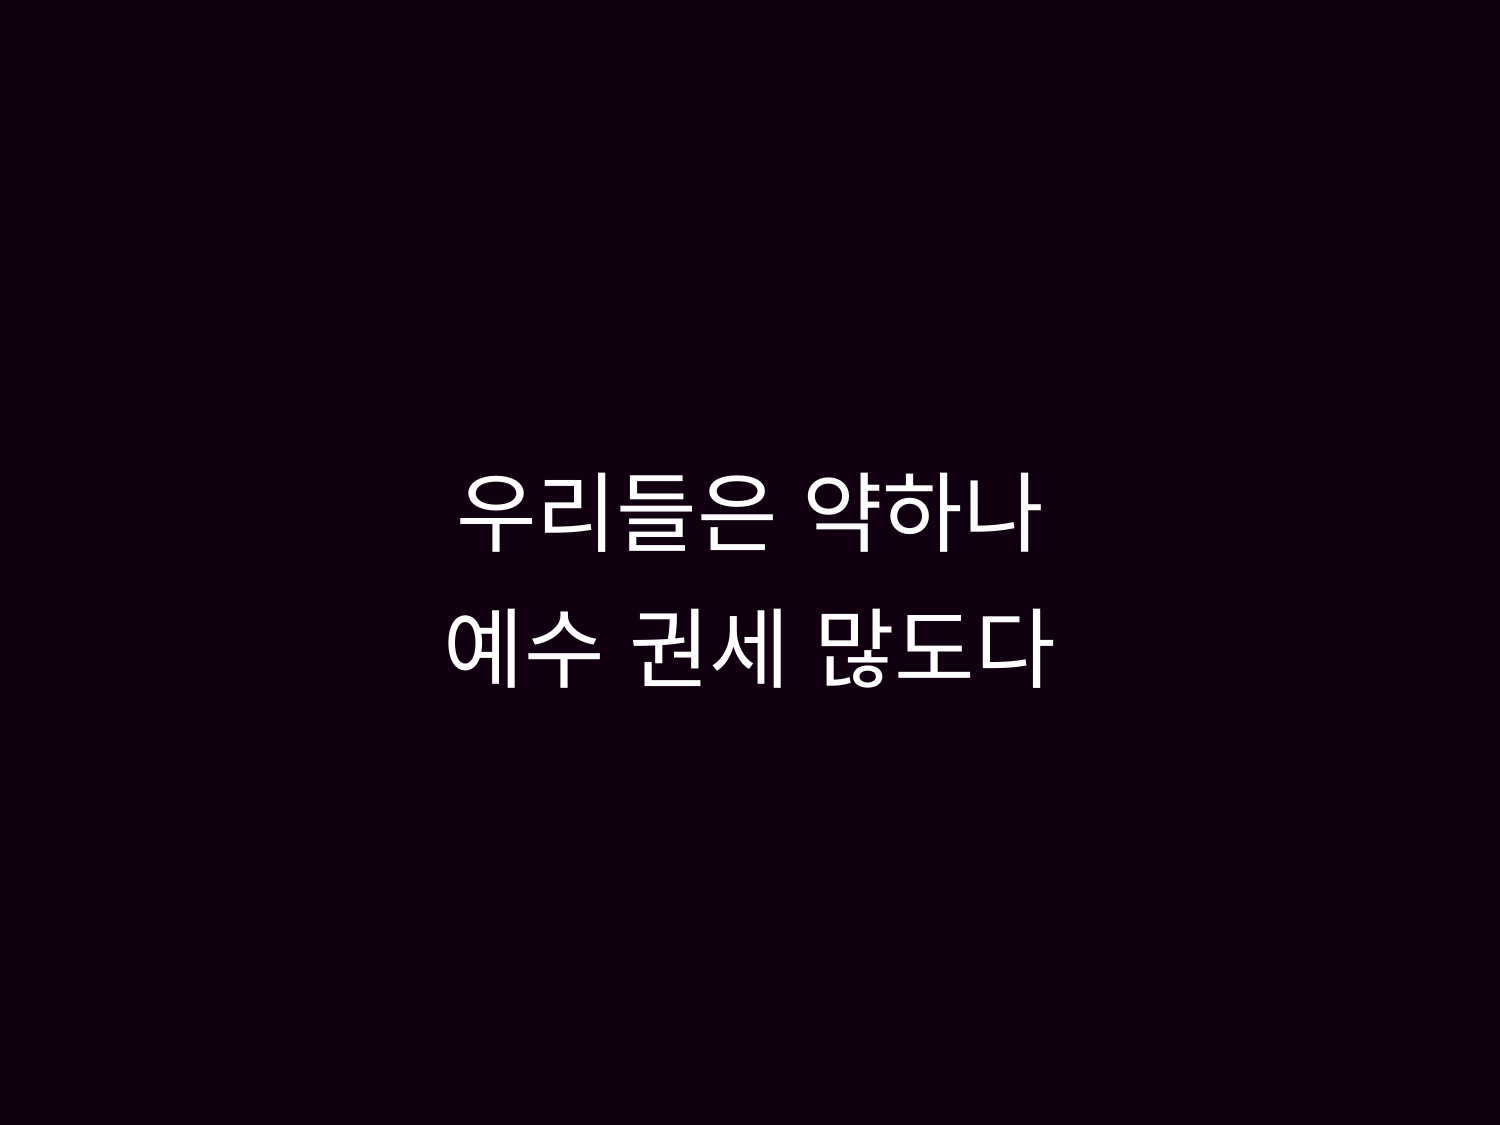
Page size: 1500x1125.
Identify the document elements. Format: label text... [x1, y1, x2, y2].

title 우리들은 약하나 예수 권세 많도다 [0, 0, 1500, 1125]
